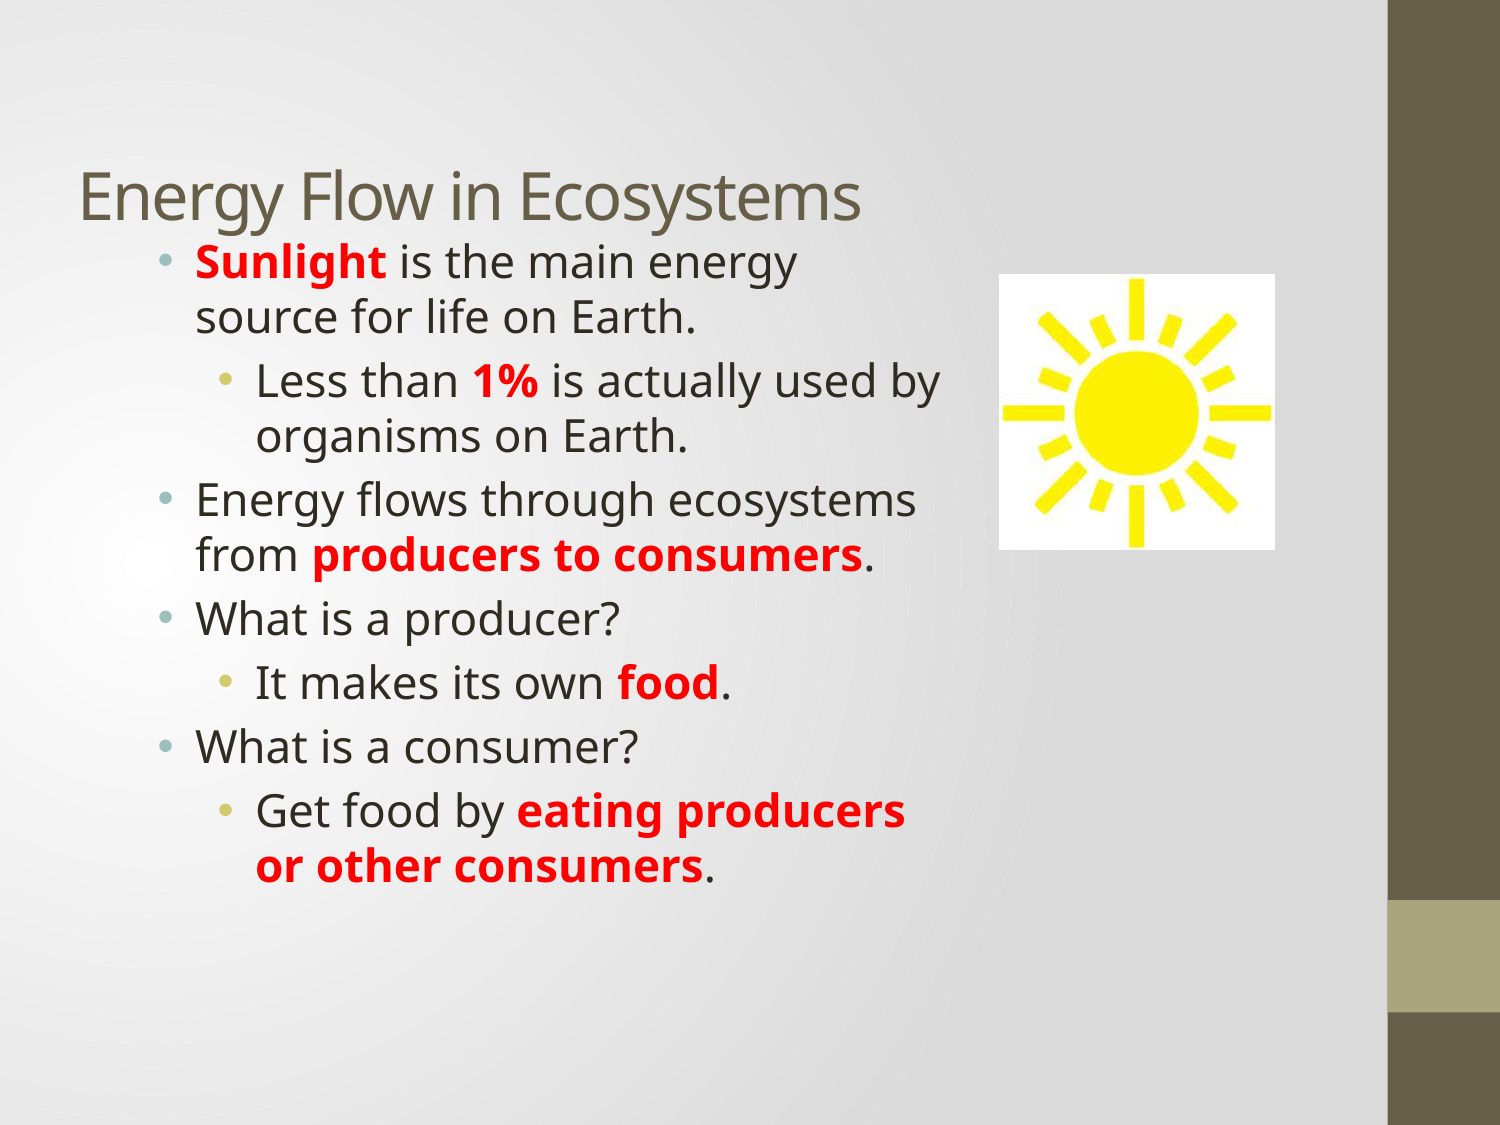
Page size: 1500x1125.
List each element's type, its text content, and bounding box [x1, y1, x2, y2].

picture [999, 274, 1276, 551]
title Energy Flow in Ecosystems [62, 99, 1413, 288]
list Sunlight is the main energy source for life on Earth. Less than 1% is actually used by organisms on Earth. Energy flows through ecosystems from producers to consumers. What is a producer? It makes its own food. What is a consumer? Get food by eating producers or other consumers. [75, 224, 963, 968]
